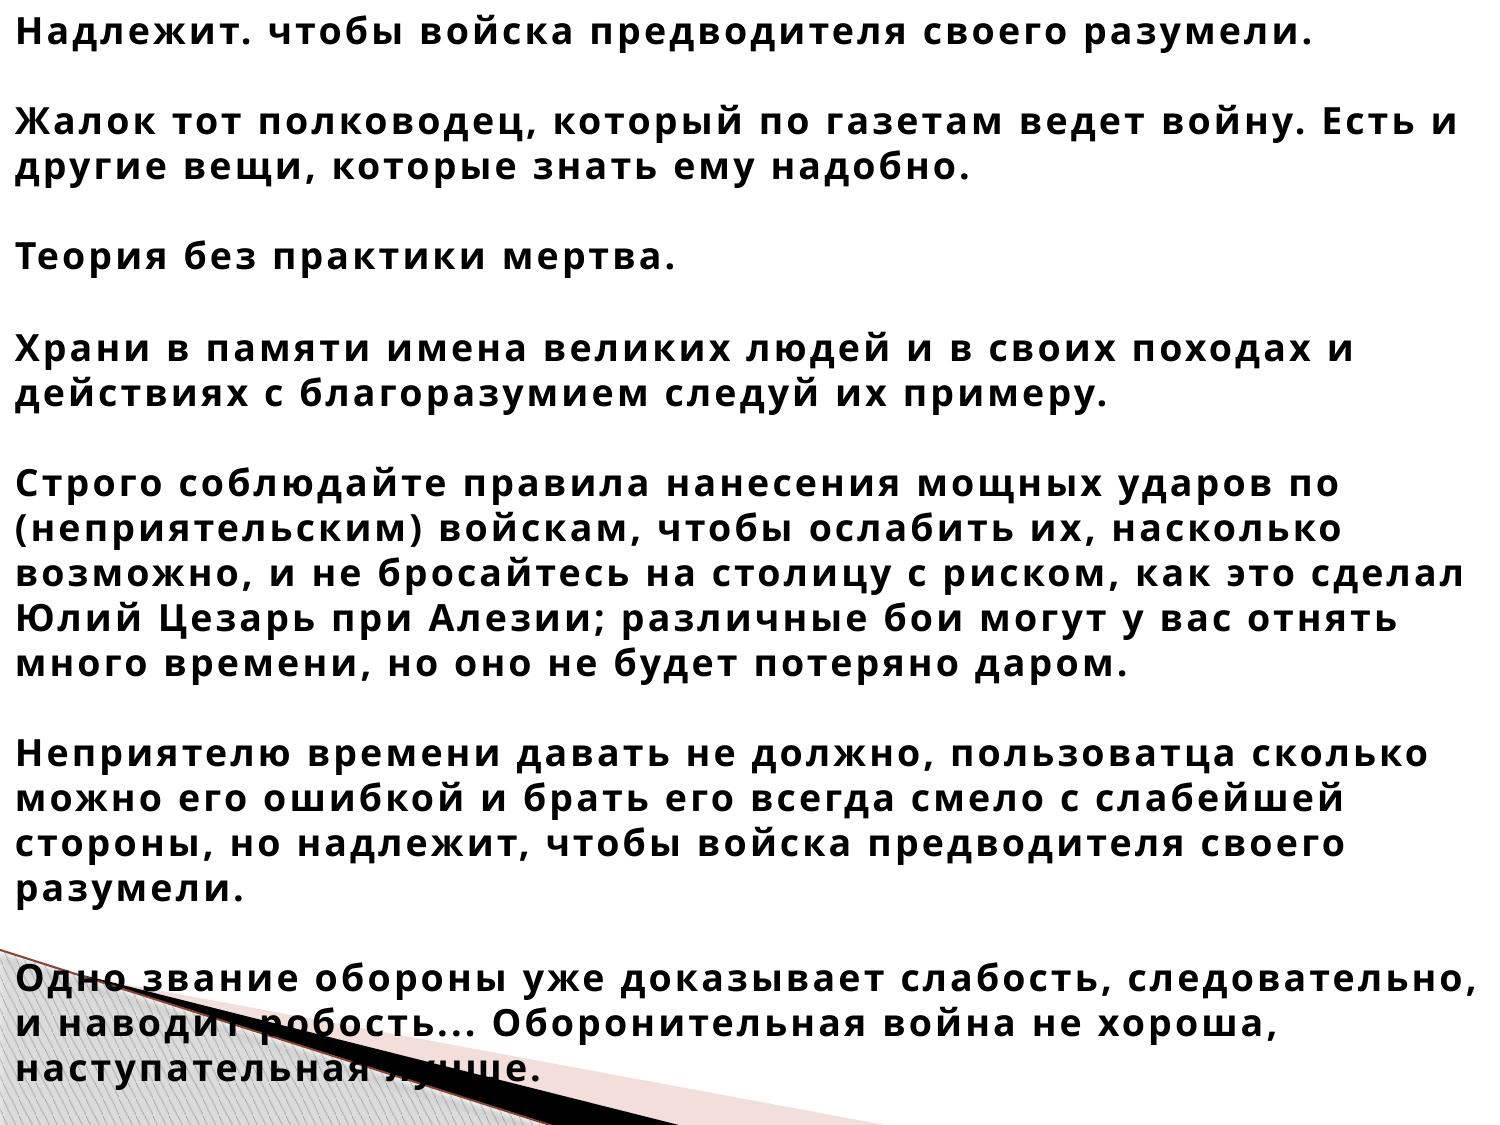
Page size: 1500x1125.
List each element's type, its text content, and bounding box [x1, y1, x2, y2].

text_box Надлежит. чтобы войска предводителя своего разумели. Жалок тот полководец, который по газетам ведет войну. Есть и другие вещи, которые знать ему надобно. Теория без практики мертва. [0, 0, 1500, 316]
text_box Храни в памяти имена великих людей и в своих походах и действиях с благоразумием следуй их примеру. Строго соблюдайте правила нанесения мощных ударов по (неприятельским) войскам, чтобы ослабить их, насколько возможно, и не бросайтесь на столицу с риском, как это сделал Юлий Цезарь при Алезии; различные бои могут у вас отнять много времени, но оно не будет потеряно даром. Неприятелю времени давать не должно, пользоватца сколько можно его ошибкой и брать его всегда смело с слабейшей стороны, но надлежит, чтобы войска предводителя своего разумели. Одно звание обороны уже доказывает слабость, следовательно, и наводит робость... Оборонительная война не хороша, наступательная лучше. [0, 316, 1500, 1125]
